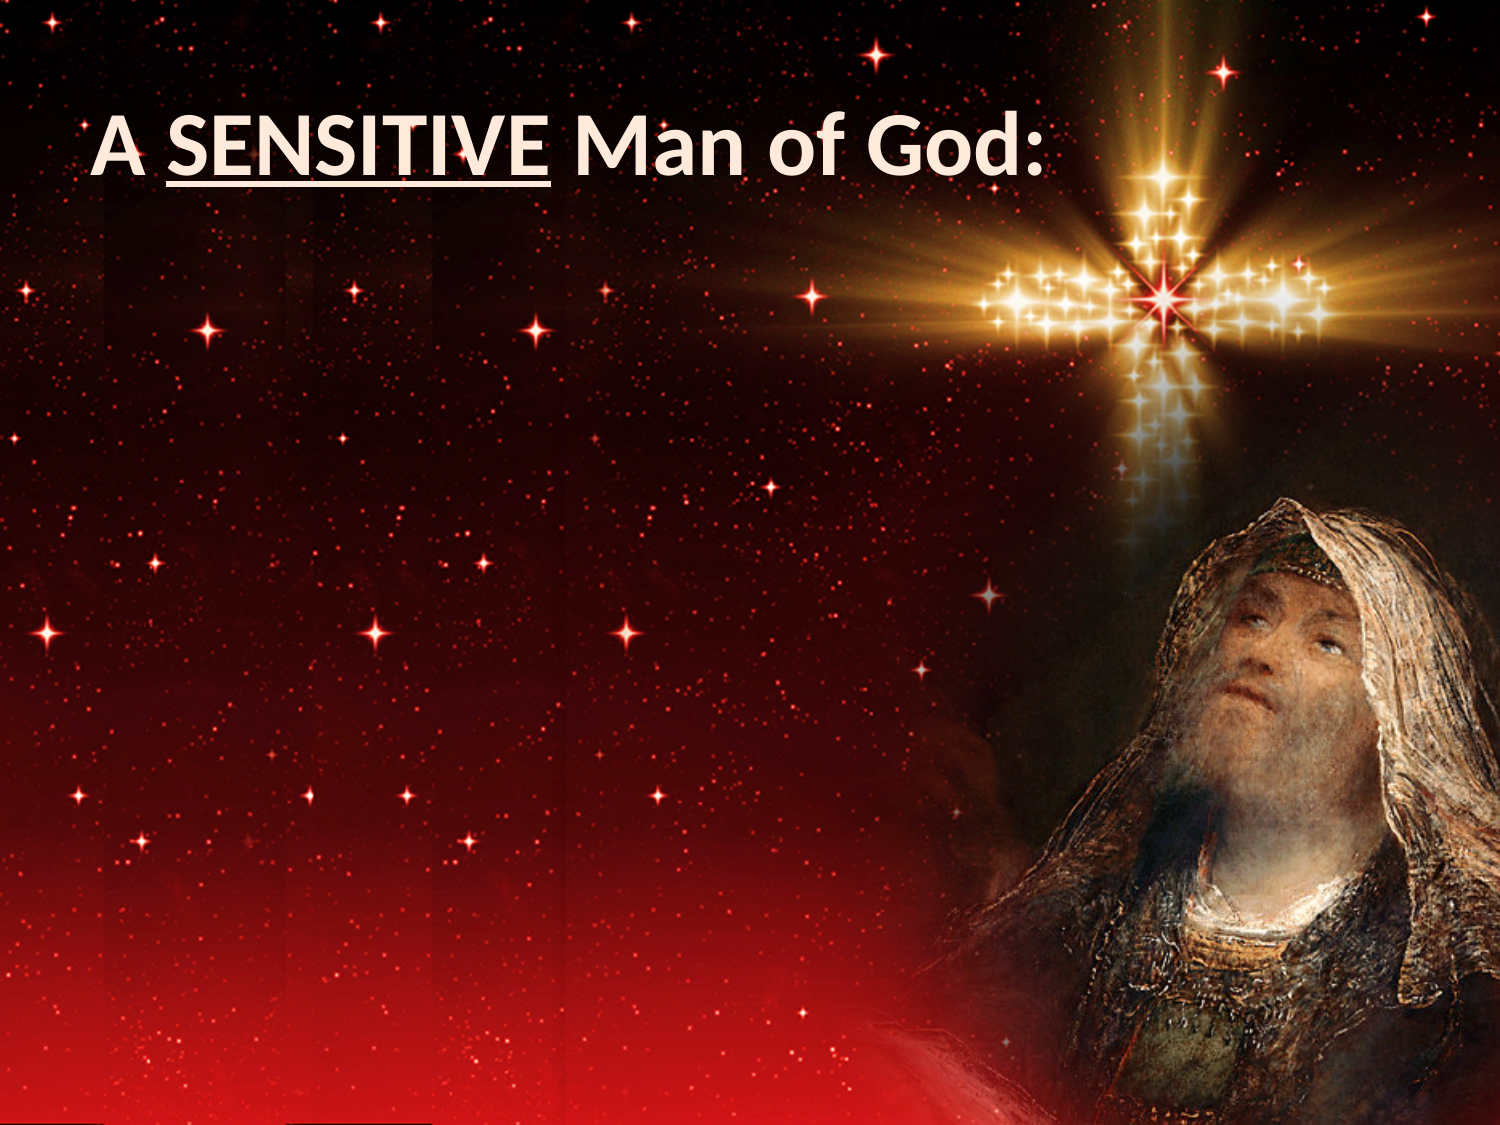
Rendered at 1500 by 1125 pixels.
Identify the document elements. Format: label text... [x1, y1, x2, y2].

picture [0, 0, 1500, 1125]
title A SENSITIVE Man of God: [75, 45, 1425, 233]
